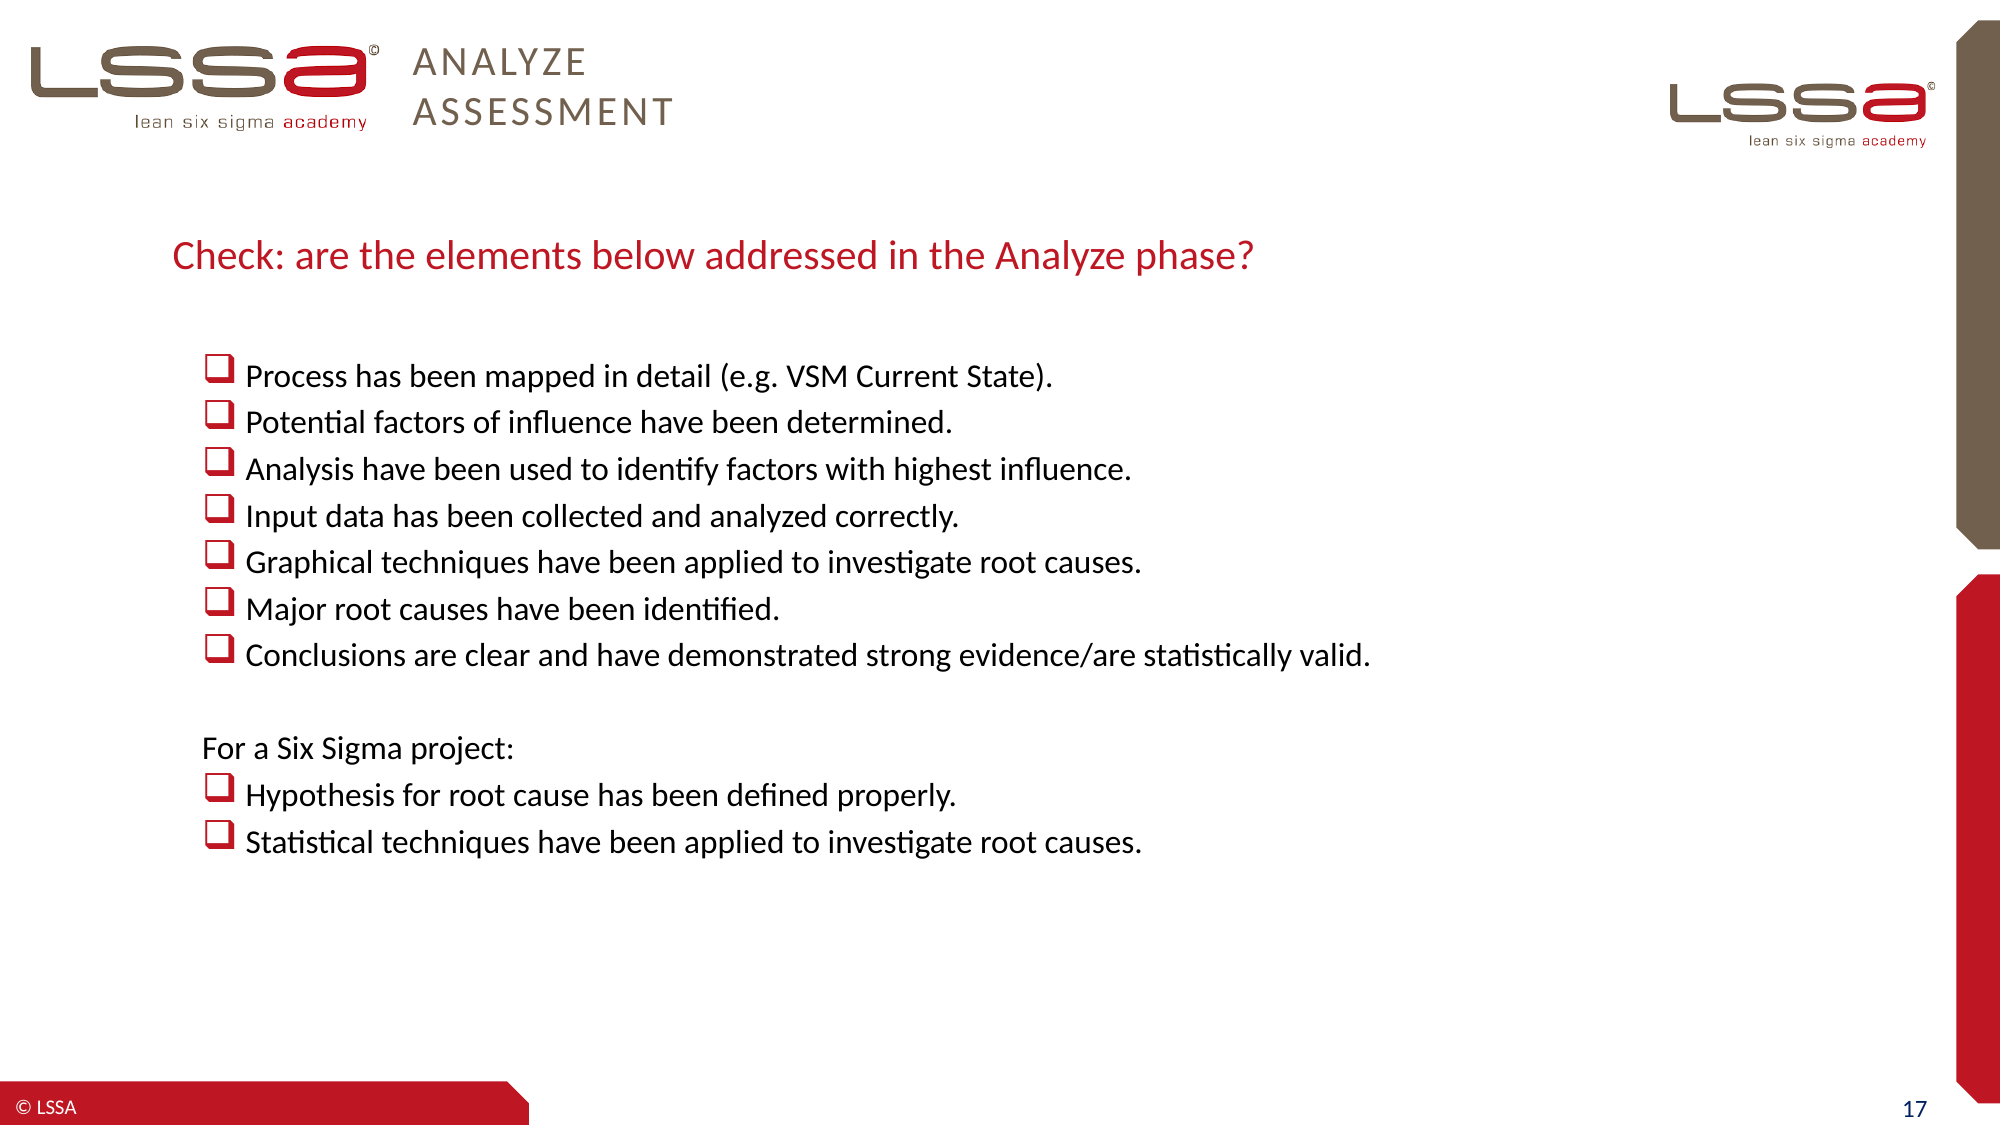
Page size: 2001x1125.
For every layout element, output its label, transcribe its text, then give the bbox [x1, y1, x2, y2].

title Analyze Assessment [397, 34, 1891, 134]
list Check: are the elements below addressed in the Analyze phase? Process has been mapped in detail (e.g. VSM Current State). Potential factors of influence have been determined. Analysis have been used to identify factors with highest influence. Input data has been collected and analyzed correctly. Graphical techniques have been applied to investigate root causes. Major root causes have been identified. Conclusions are clear and have demonstrated strong evidence/are statistically valid. For a Six Sigma project: Hypothesis for root cause has been defined properly. Statistical techniques have been applied to investigate root causes. [157, 220, 1890, 1049]
picture [1670, 80, 1936, 148]
picture [31, 42, 380, 131]
